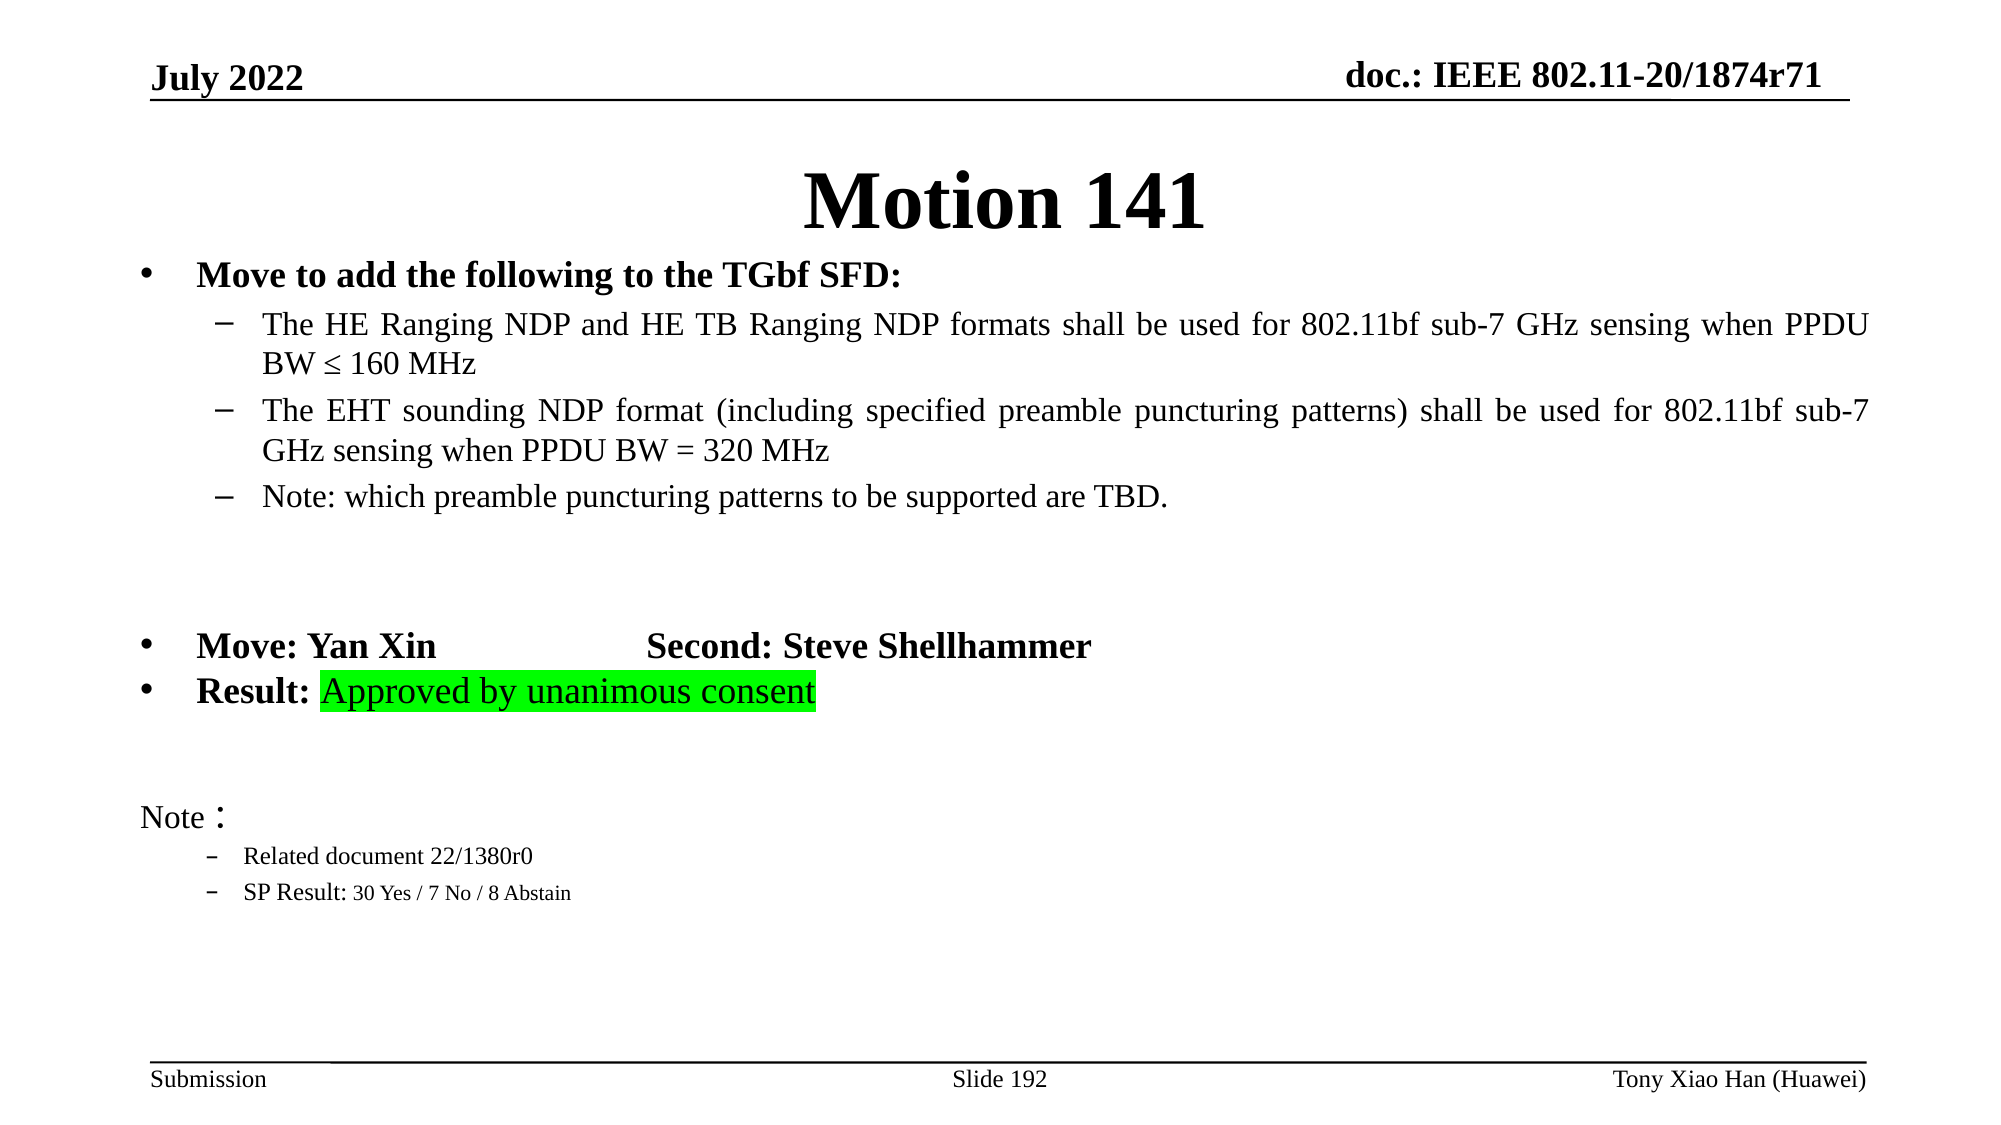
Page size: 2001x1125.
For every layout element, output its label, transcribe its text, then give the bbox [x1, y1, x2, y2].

text_box Move to add the following to the TGbf SFD: The HE Ranging NDP and HE TB Ranging NDP formats shall be used for 802.11bf sub-7 GHz sensing when PPDU BW ≤ 160 MHz The EHT sounding NDP format (including specified preamble puncturing patterns) shall be used for 802.11bf sub-7 GHz sensing when PPDU BW = 320 MHz Note: which preamble puncturing patterns to be supported are TBD. Move: Yan Xin Second: Steve Shellhammer Result: Approved by unanimous consent Note： Related document 22/1380r0 SP Result: 30 Yes / 7 No / 8 Abstain [125, 212, 1888, 900]
text_box Motion 141 [368, 137, 1644, 212]
